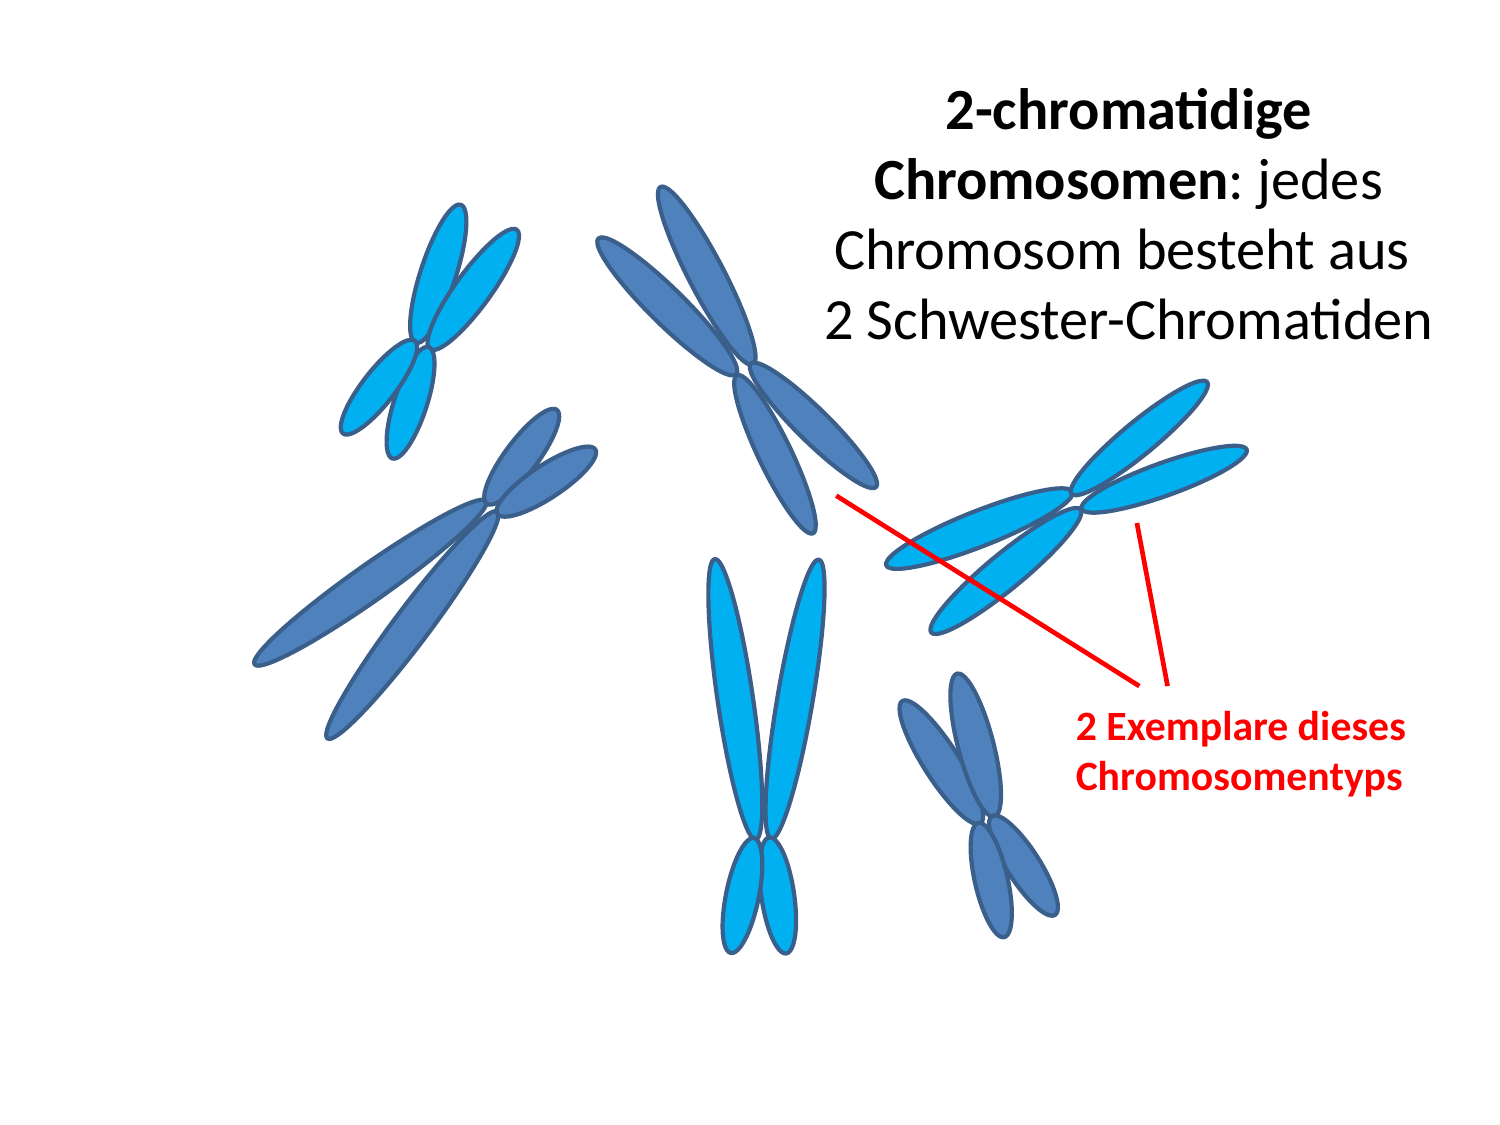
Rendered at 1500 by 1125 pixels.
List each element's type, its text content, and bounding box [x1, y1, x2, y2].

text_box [693, 173, 782, 546]
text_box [1136, 522, 1168, 687]
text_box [1022, 320, 1111, 494]
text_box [392, 200, 468, 463]
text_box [383, 365, 480, 763]
text_box 2-chromatidige Chromosomen: jedes Chromosom besteht aus 2 Schwester-Chromatiden [798, 63, 1459, 359]
text_box 2 Exemplare dieses Chromosomentyps [1061, 691, 1424, 807]
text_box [835, 495, 1140, 687]
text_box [943, 695, 1019, 937]
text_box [717, 557, 813, 955]
